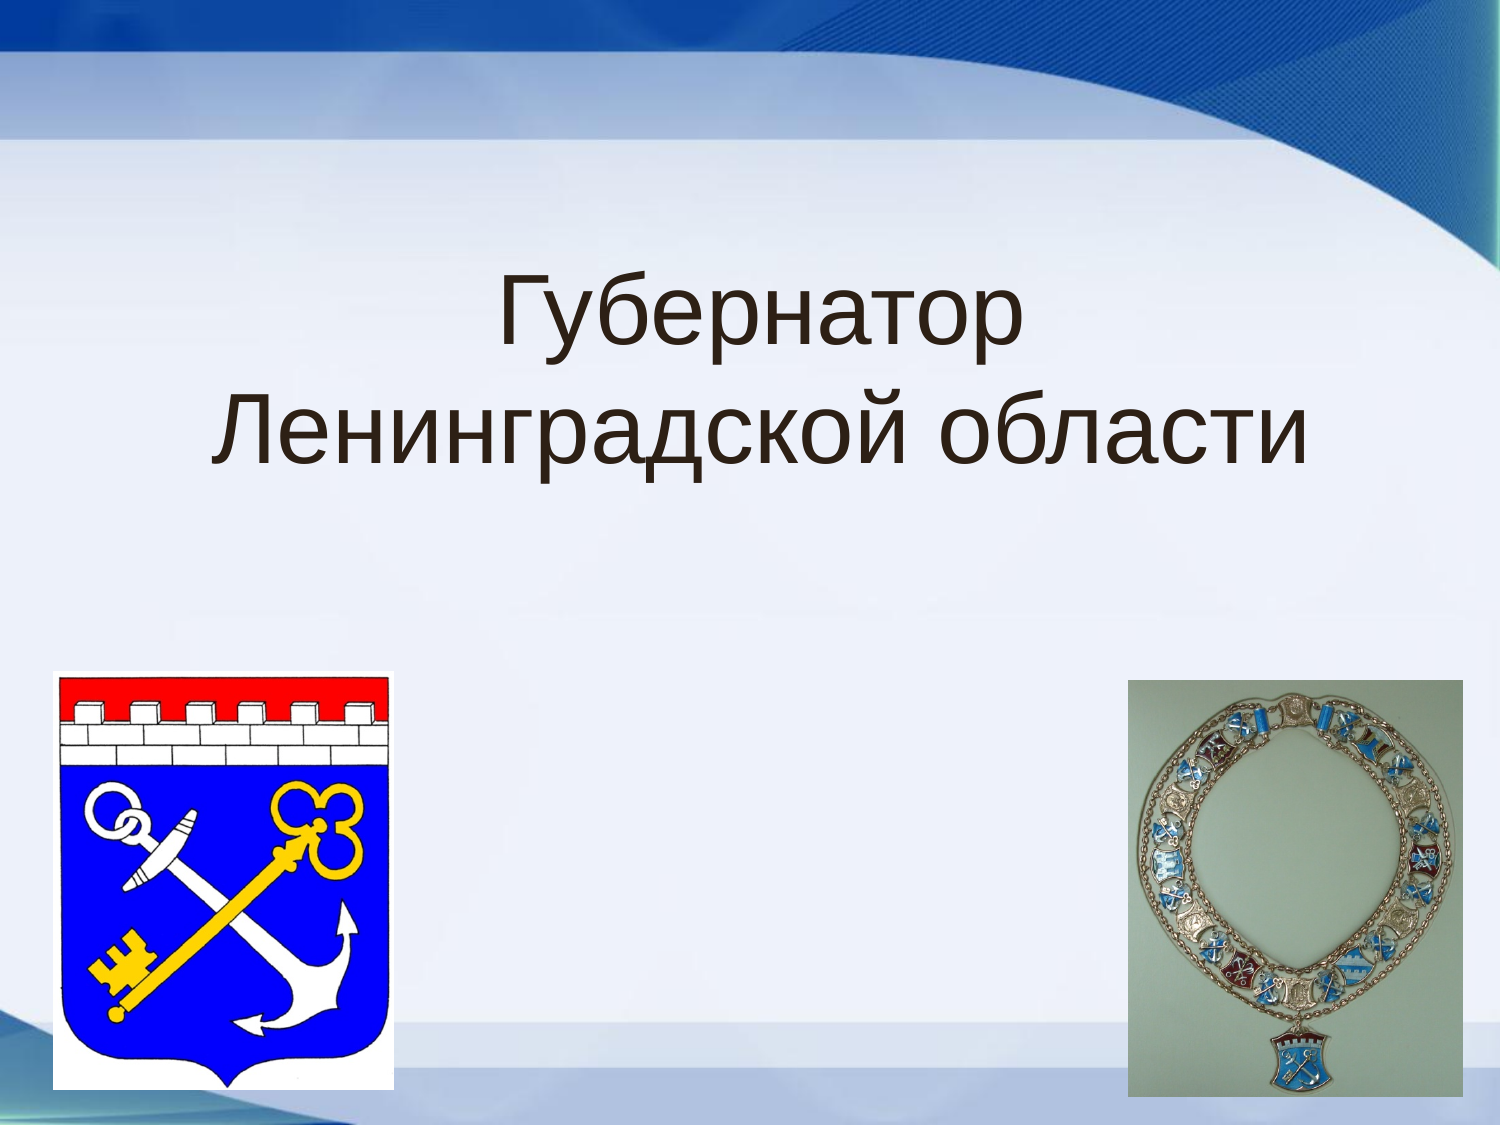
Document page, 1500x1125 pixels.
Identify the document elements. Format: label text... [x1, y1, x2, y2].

picture [0, 0, 1500, 1125]
title Губернатор Ленинградской области [123, 243, 1400, 485]
